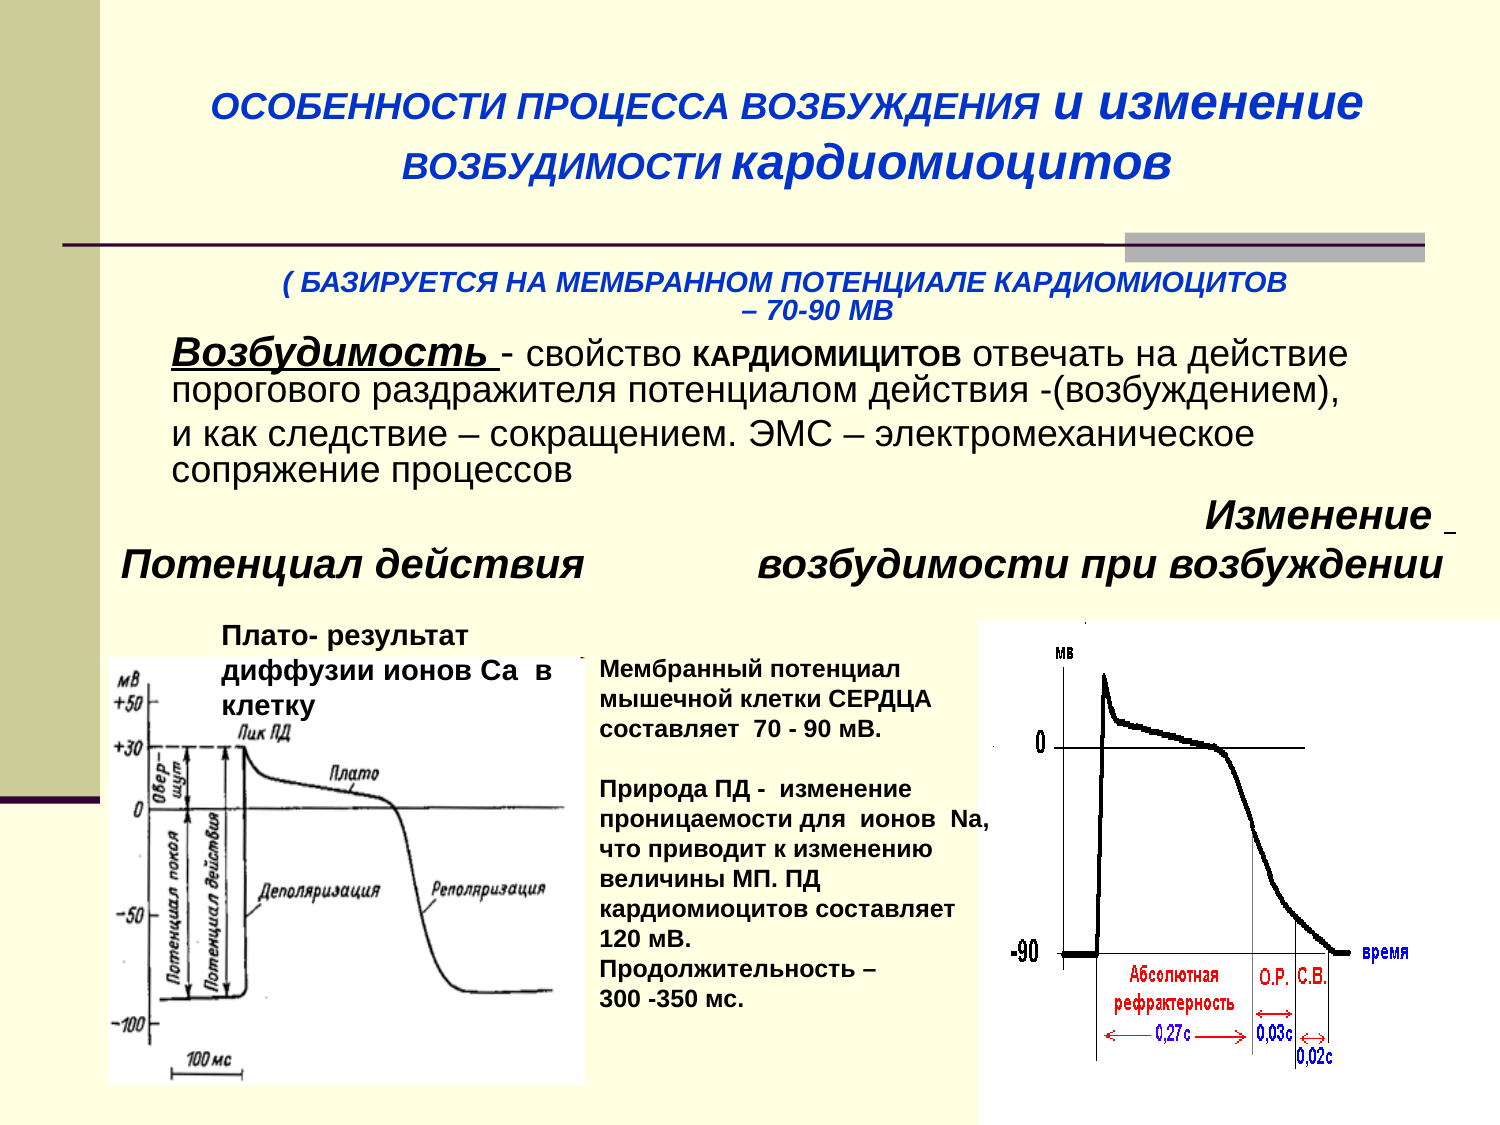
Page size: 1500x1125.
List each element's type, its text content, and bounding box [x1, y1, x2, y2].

text_box Плато- результат диффузии ионов Са в клетку [206, 574, 573, 656]
picture [978, 621, 1500, 1125]
text_box Мембранный потенциал мышечной клетки СЕРДЦА составляет 70 - 90 мВ. Природа ПД - изменение проницаемости для ионов Na, что приводит к изменению величины МП. ПД кардиомиоцитов составляет 120 мВ. Продолжительность – 300 -350 мс. [584, 645, 972, 1050]
title ОСОБЕННОСТИ ПРОЦЕССА ВОЗБУЖДЕНИЯ и изменение ВОЗБУДИМОСТИ кардиомиоцитов [149, 45, 1426, 234]
list ( БАЗИРУЕТСЯ НА МЕМБРАННОМ ПОТЕНЦИАЛЕ КАРДИОМИОЦИТОВ – 70-90 МВ Возбудимость - свойство КАРДИОМИЦИТОВ отвечать на действие порогового раздражителя потенциалом действия -(возбуждением), и как следствие – сокращением. ЭМС – электромеханическое сопряжение процессов Изменение Потенциал действия возбудимости при возбуждении [100, 262, 1471, 1006]
picture [107, 657, 585, 1085]
